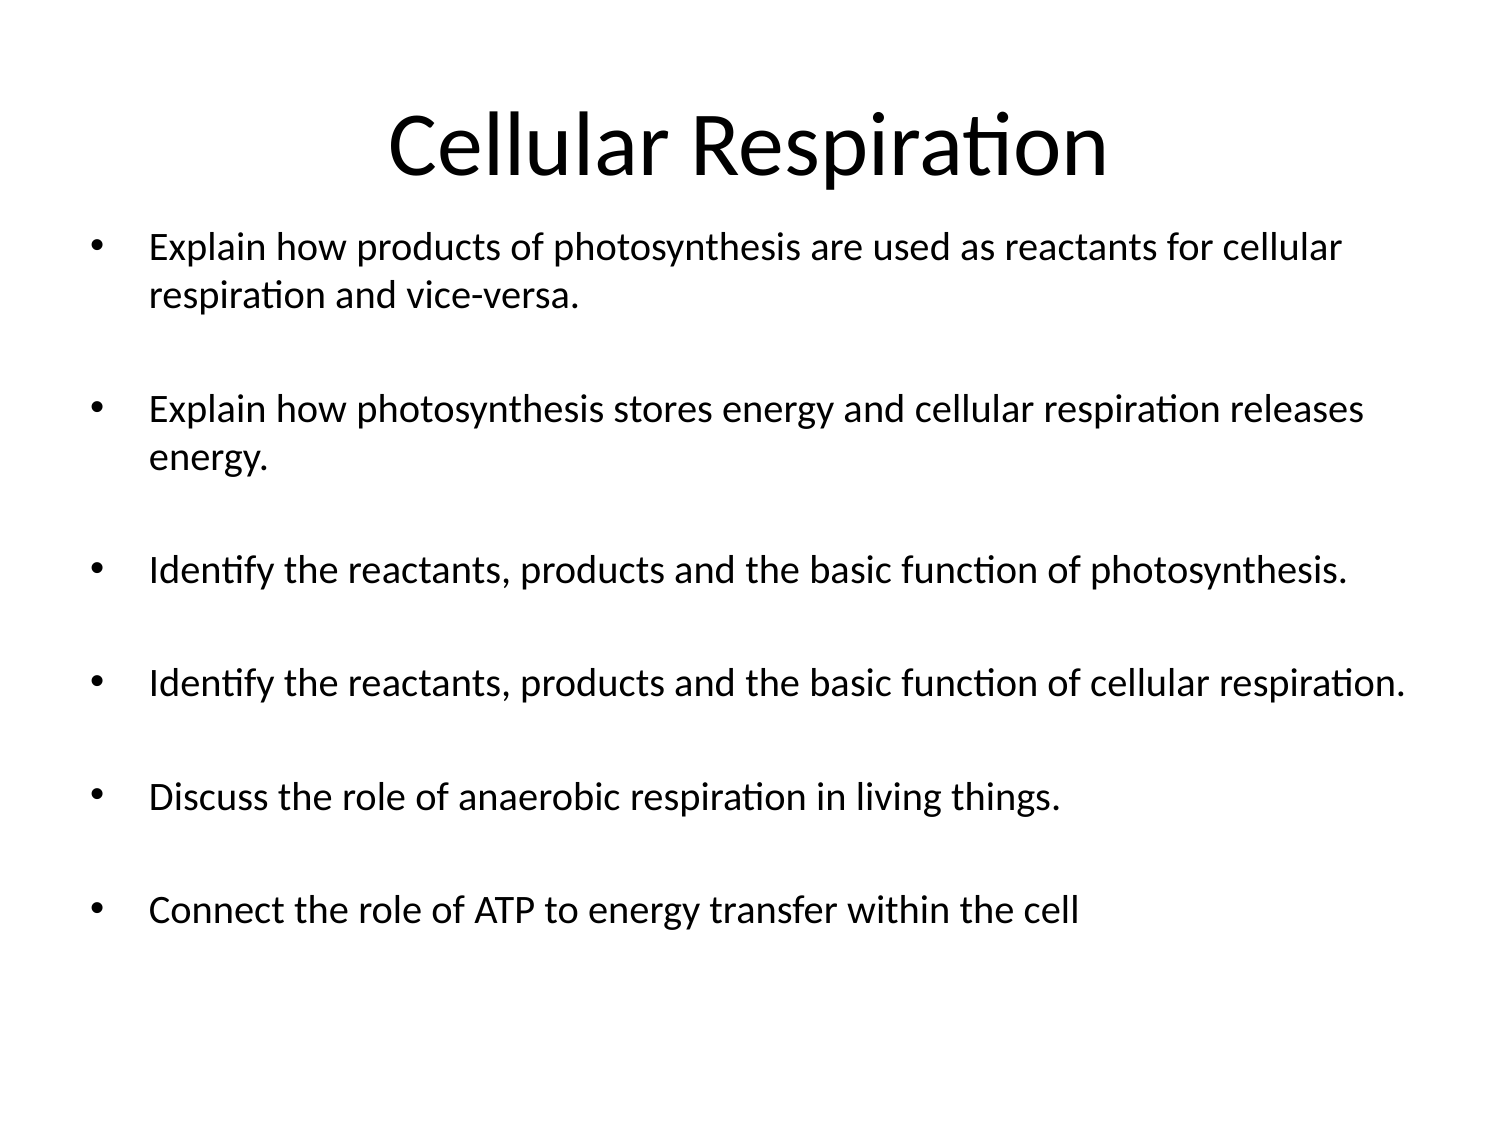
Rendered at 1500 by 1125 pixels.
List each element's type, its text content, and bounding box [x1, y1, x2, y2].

list Explain how products of photosynthesis are used as reactants for cellular respiration and vice-versa. Explain how photosynthesis stores energy and cellular respiration releases energy. Identify the reactants, products and the basic function of photosynthesis. Identify the reactants, products and the basic function of cellular respiration. Discuss the role of anaerobic respiration in living things. Connect the role of ATP to energy transfer within the cell [75, 212, 1425, 955]
title Cellular Respiration [75, 45, 1425, 212]
